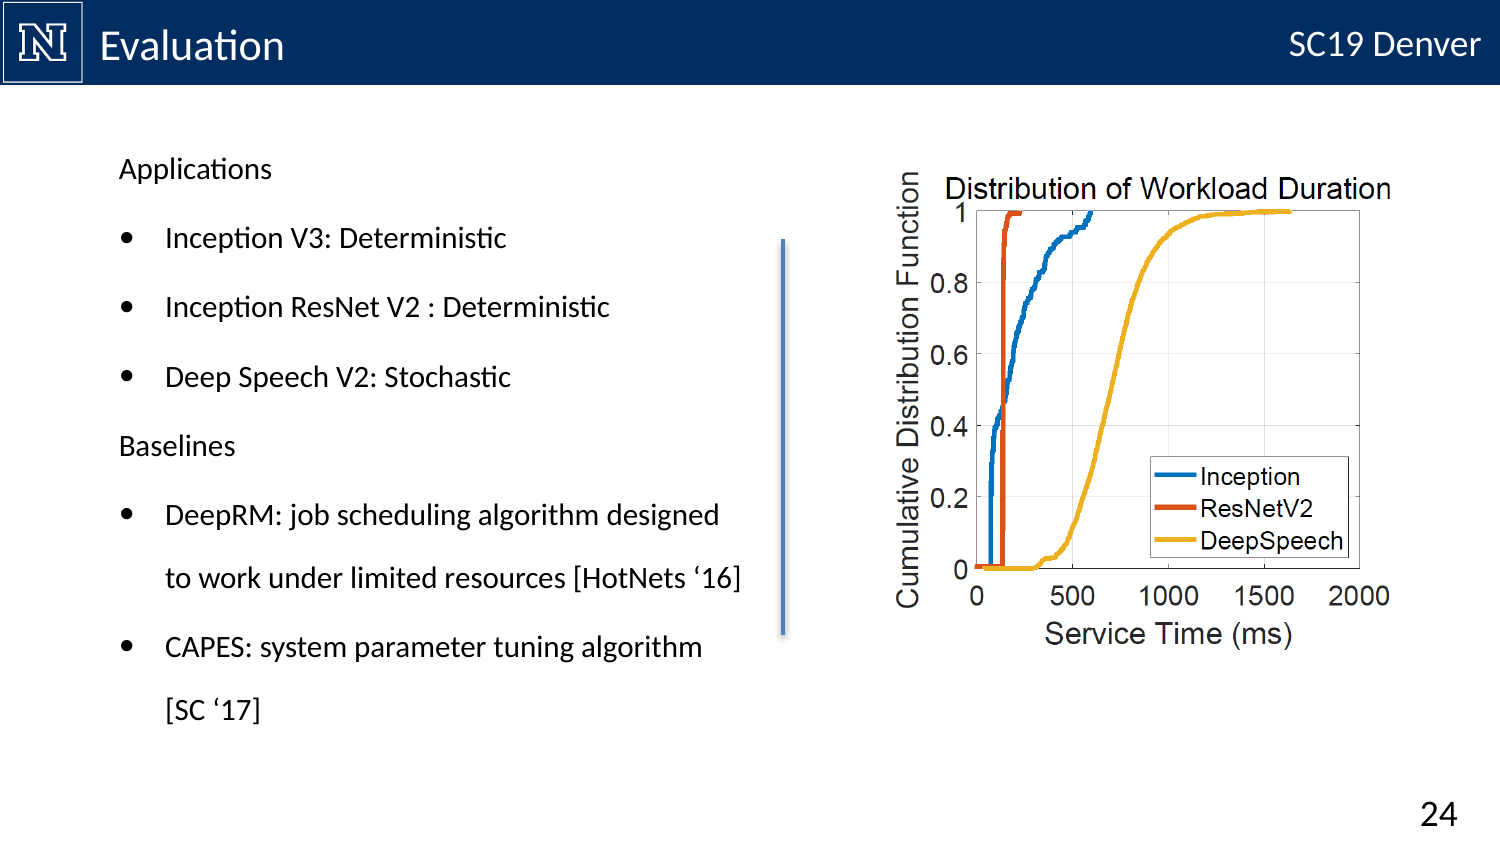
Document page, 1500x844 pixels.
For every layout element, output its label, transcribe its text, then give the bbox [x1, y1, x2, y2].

list Applications Inception V3: Deterministic Inception ResNet V2 : Deterministic Deep Speech V2: Stochastic Baselines DeepRM: job scheduling algorithm designed to work under limited resources [HotNets ‘16] CAPES: system parameter tuning algorithm [SC ‘17] [75, 115, 759, 800]
picture [0, 0, 1500, 85]
title Evaluation [84, 8, 1284, 77]
picture [868, 172, 1390, 674]
slide_number 24 [1405, 781, 1490, 827]
